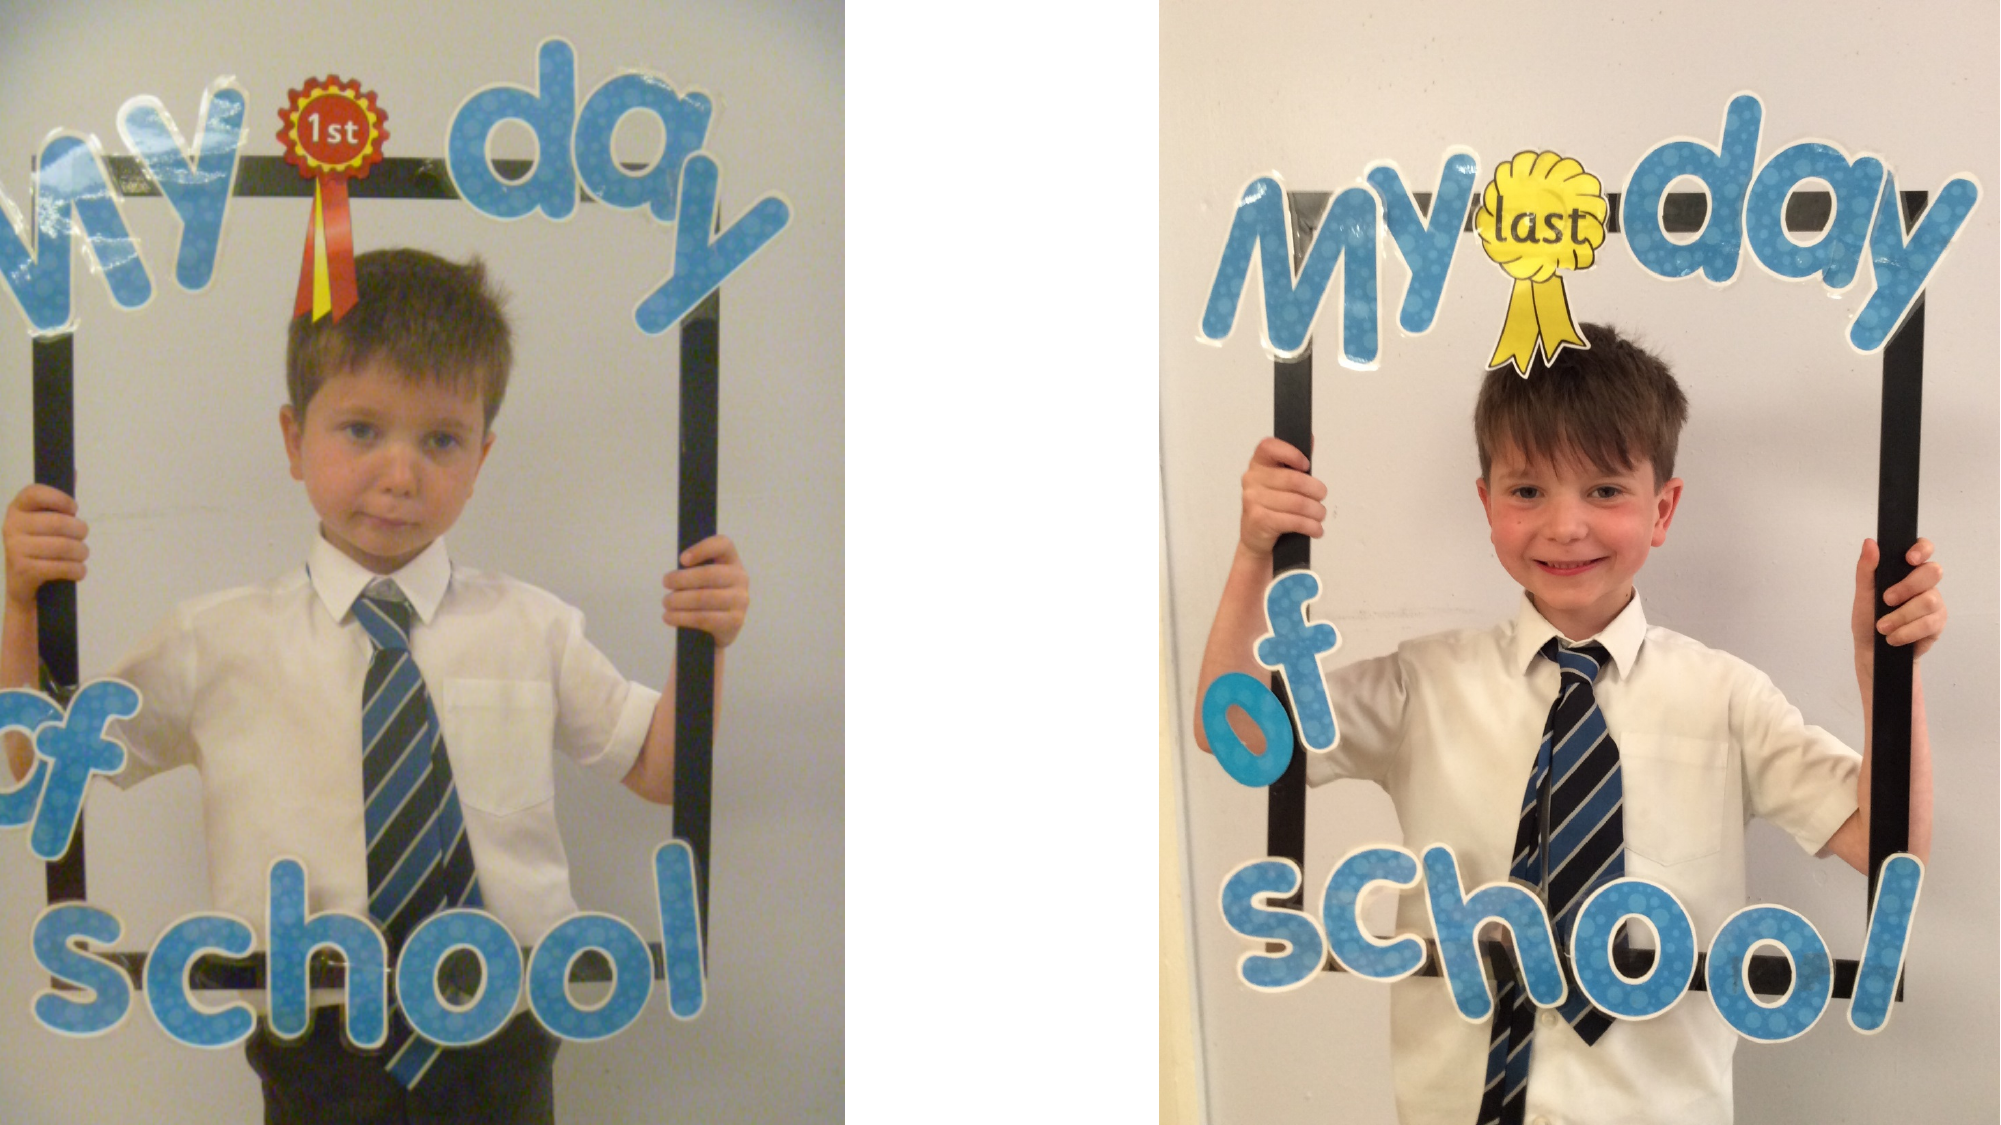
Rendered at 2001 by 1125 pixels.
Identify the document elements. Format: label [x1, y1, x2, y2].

picture [1159, 0, 2000, 1125]
picture [0, 0, 845, 1125]
